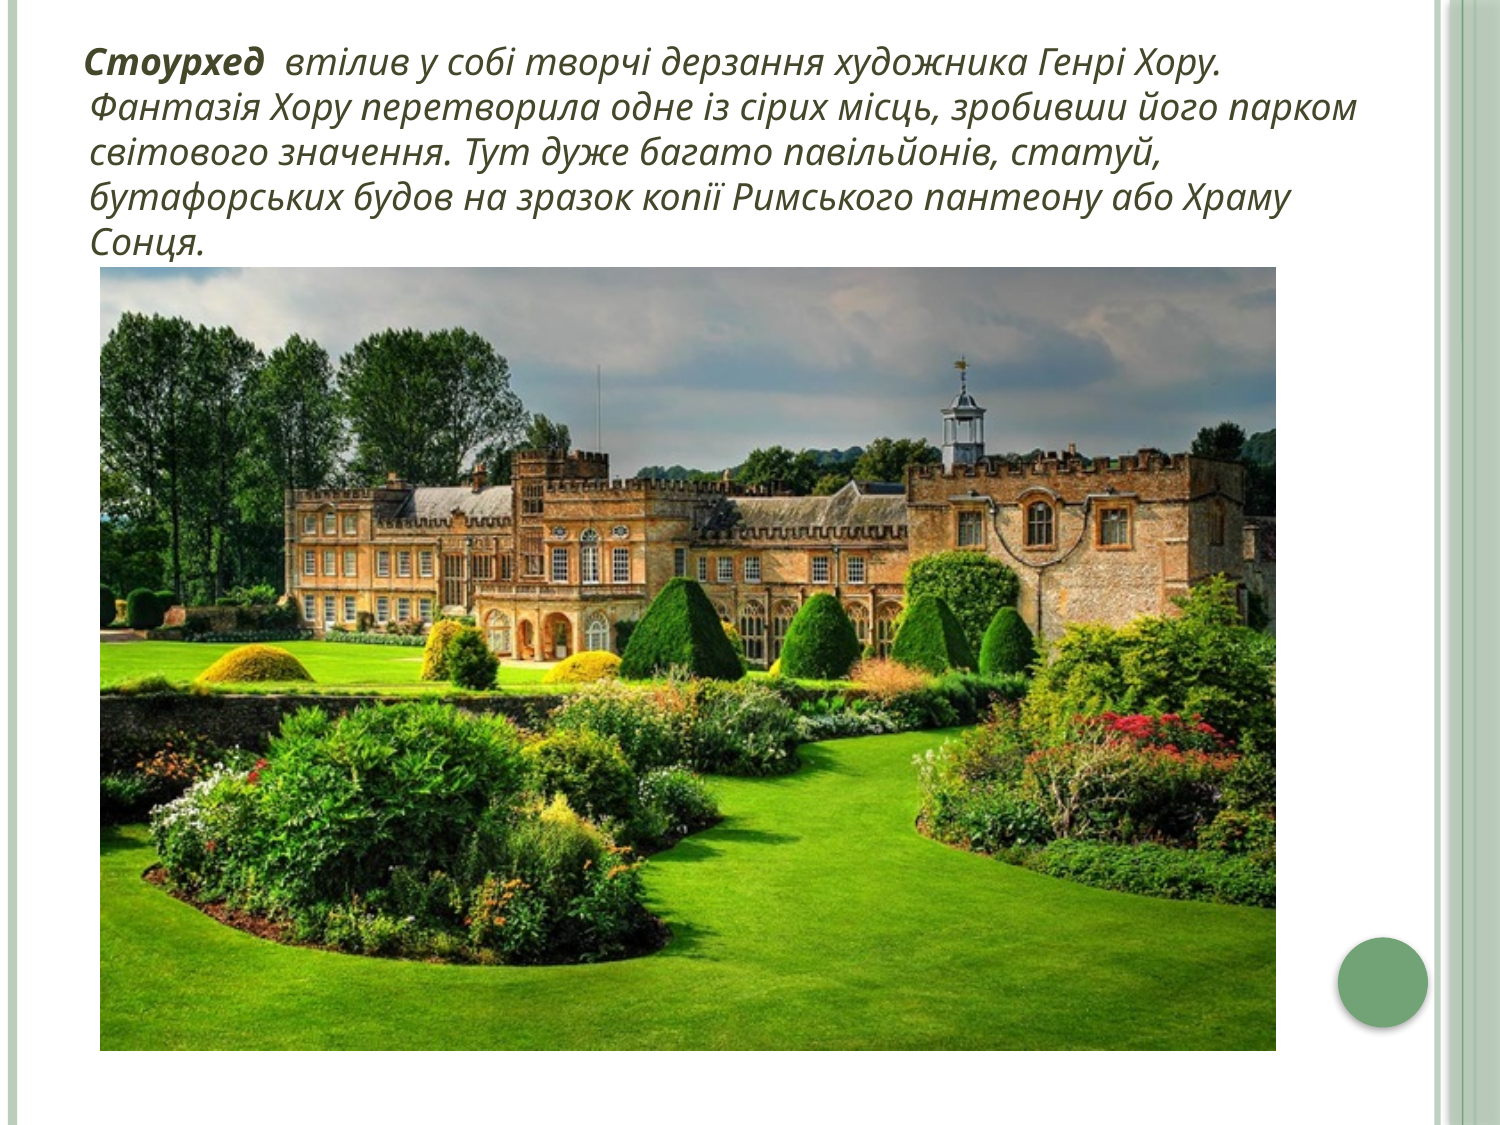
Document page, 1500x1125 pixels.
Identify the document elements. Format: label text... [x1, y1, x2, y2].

picture [99, 266, 1277, 1052]
list Стоурхед втілив у собі творчі дерзання художника Генрі Хору. Фантазія Хору перетворила одне із сірих місць, зробивши його парком світового значення. Тут дуже багато павільйонів, статуй, бутафорських будов на зразок копії Римського пантеону або Храму Сонця. [29, 30, 1377, 209]
